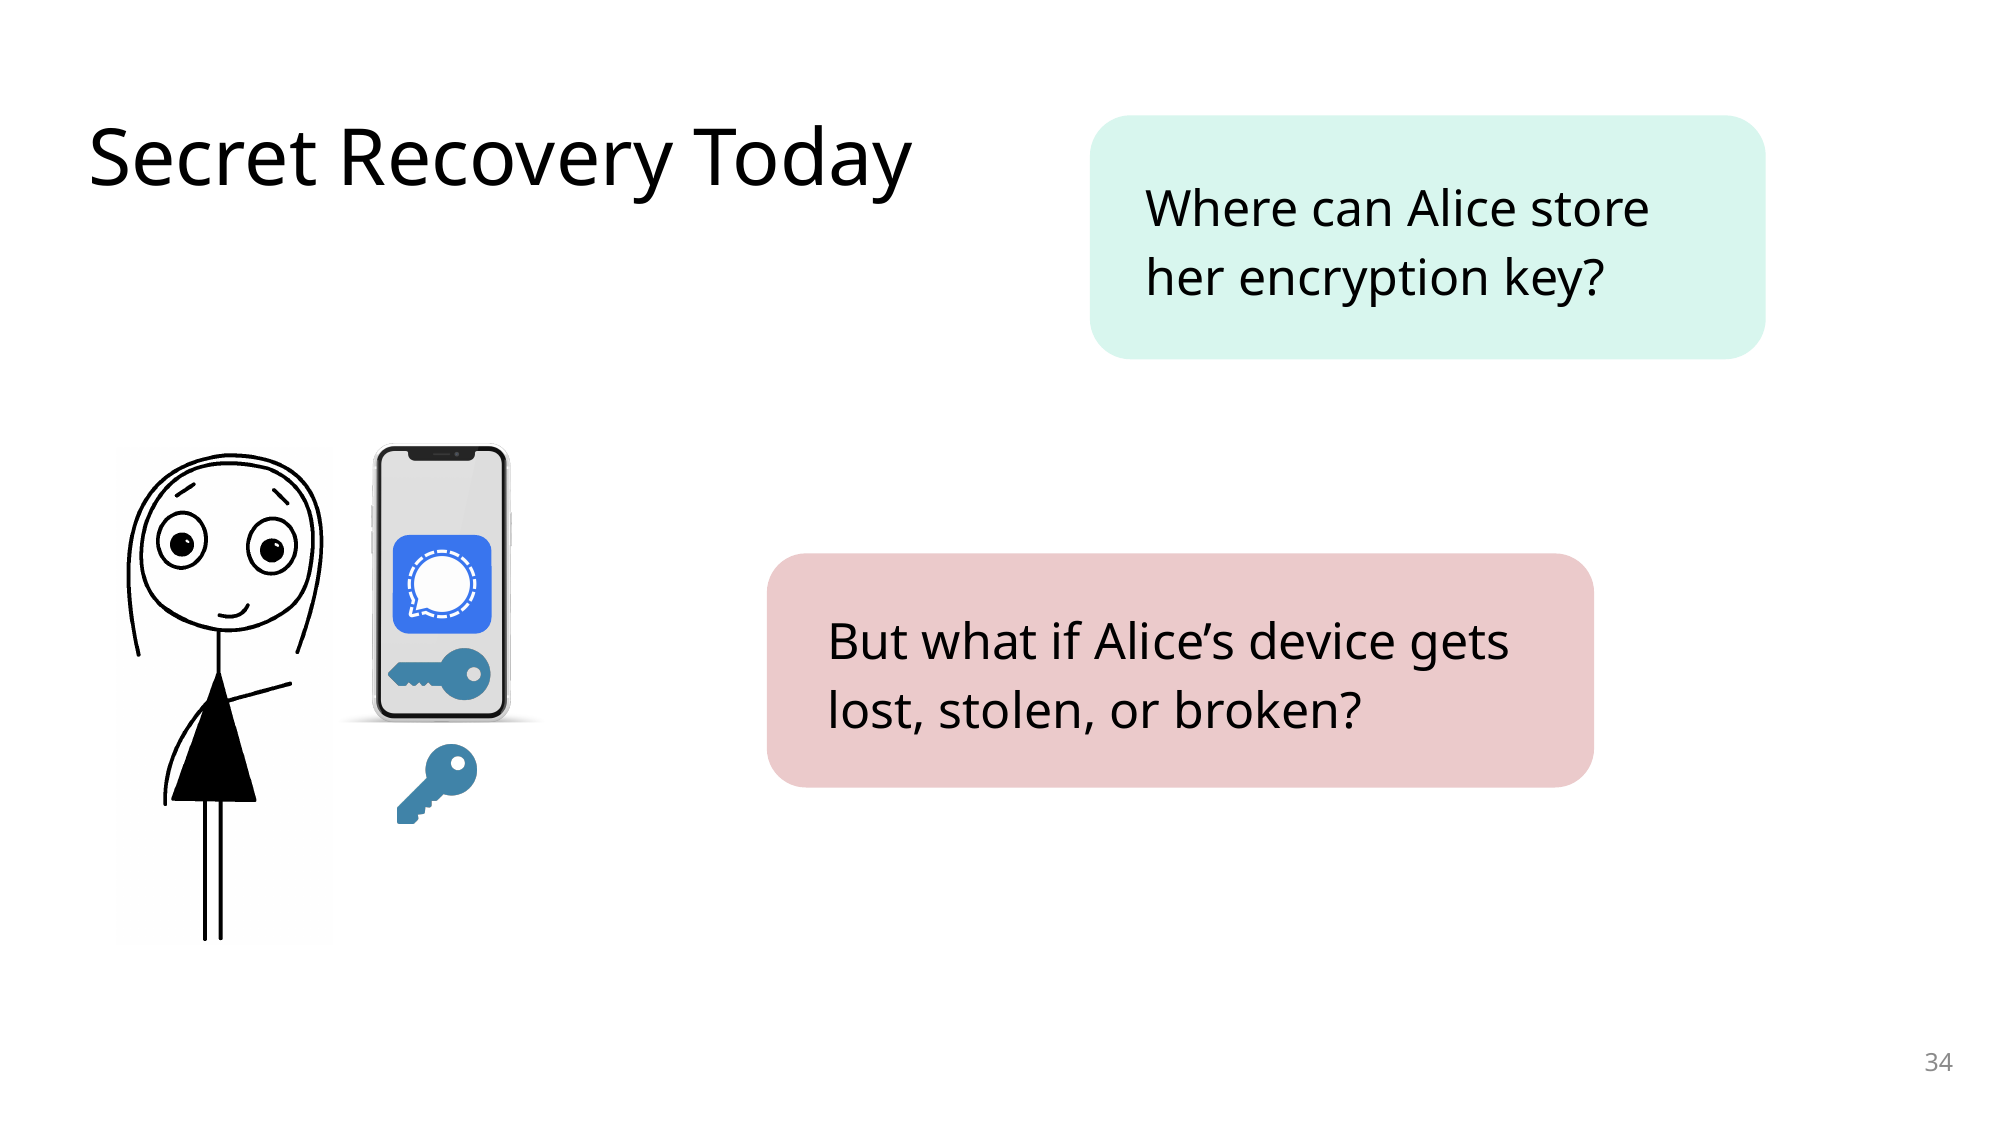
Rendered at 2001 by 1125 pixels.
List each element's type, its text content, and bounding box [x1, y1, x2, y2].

text_box [766, 553, 1595, 788]
picture [396, 744, 477, 824]
text_box But what if Alice’s device gets lost, stolen, or broken? [807, 580, 1554, 759]
picture [116, 431, 556, 945]
text_box Where can Alice store her encryption key? [1125, 147, 1748, 326]
slide_number 34 [1853, 1019, 1974, 1106]
title Secret Recovery Today [68, 97, 1932, 223]
text_box [1089, 115, 1766, 360]
